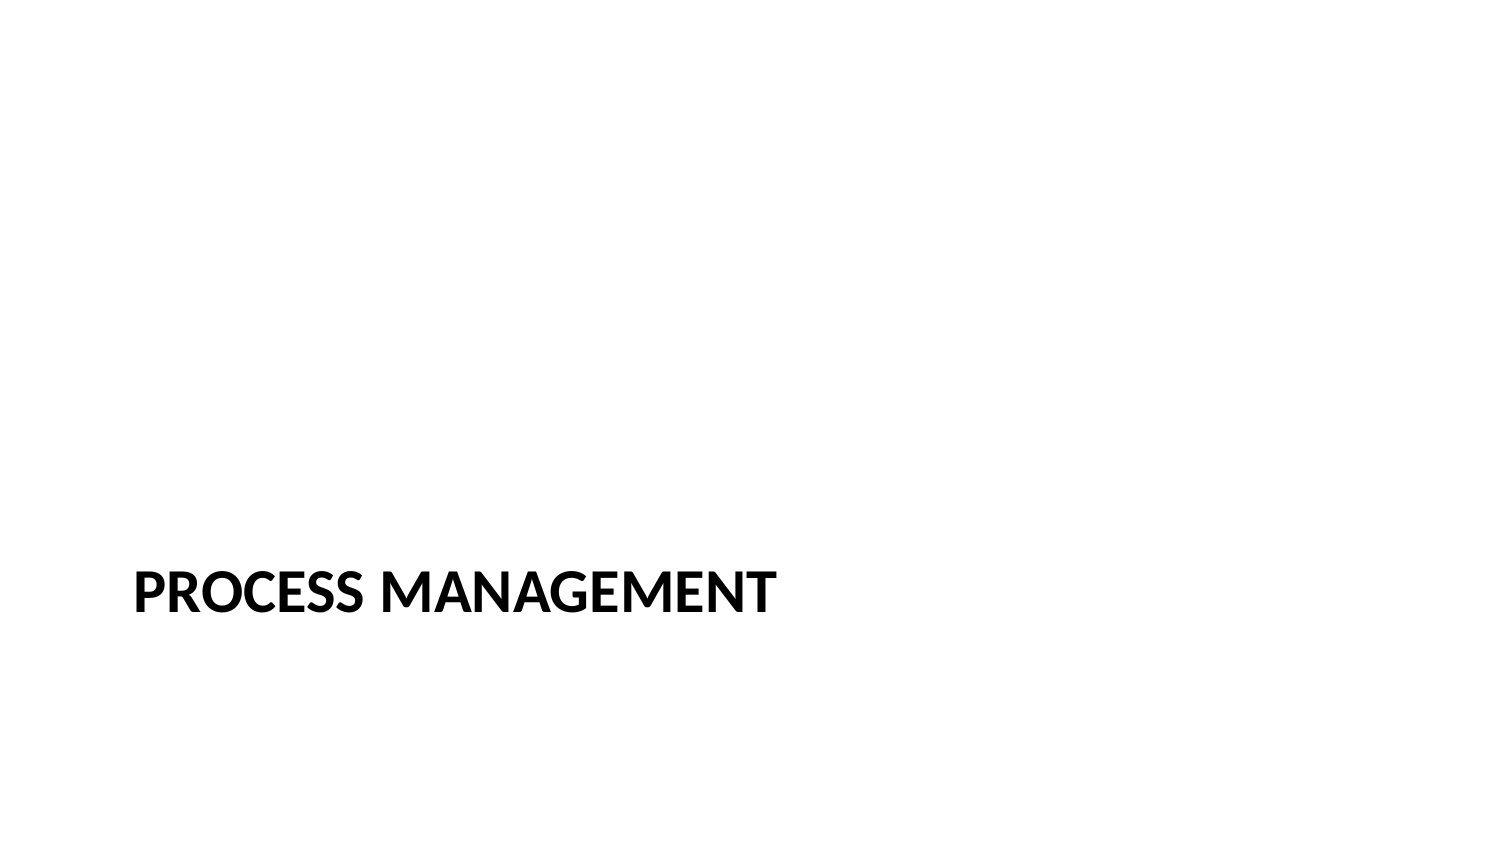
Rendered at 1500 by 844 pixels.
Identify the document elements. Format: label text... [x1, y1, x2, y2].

title Process Management [118, 542, 1394, 710]
